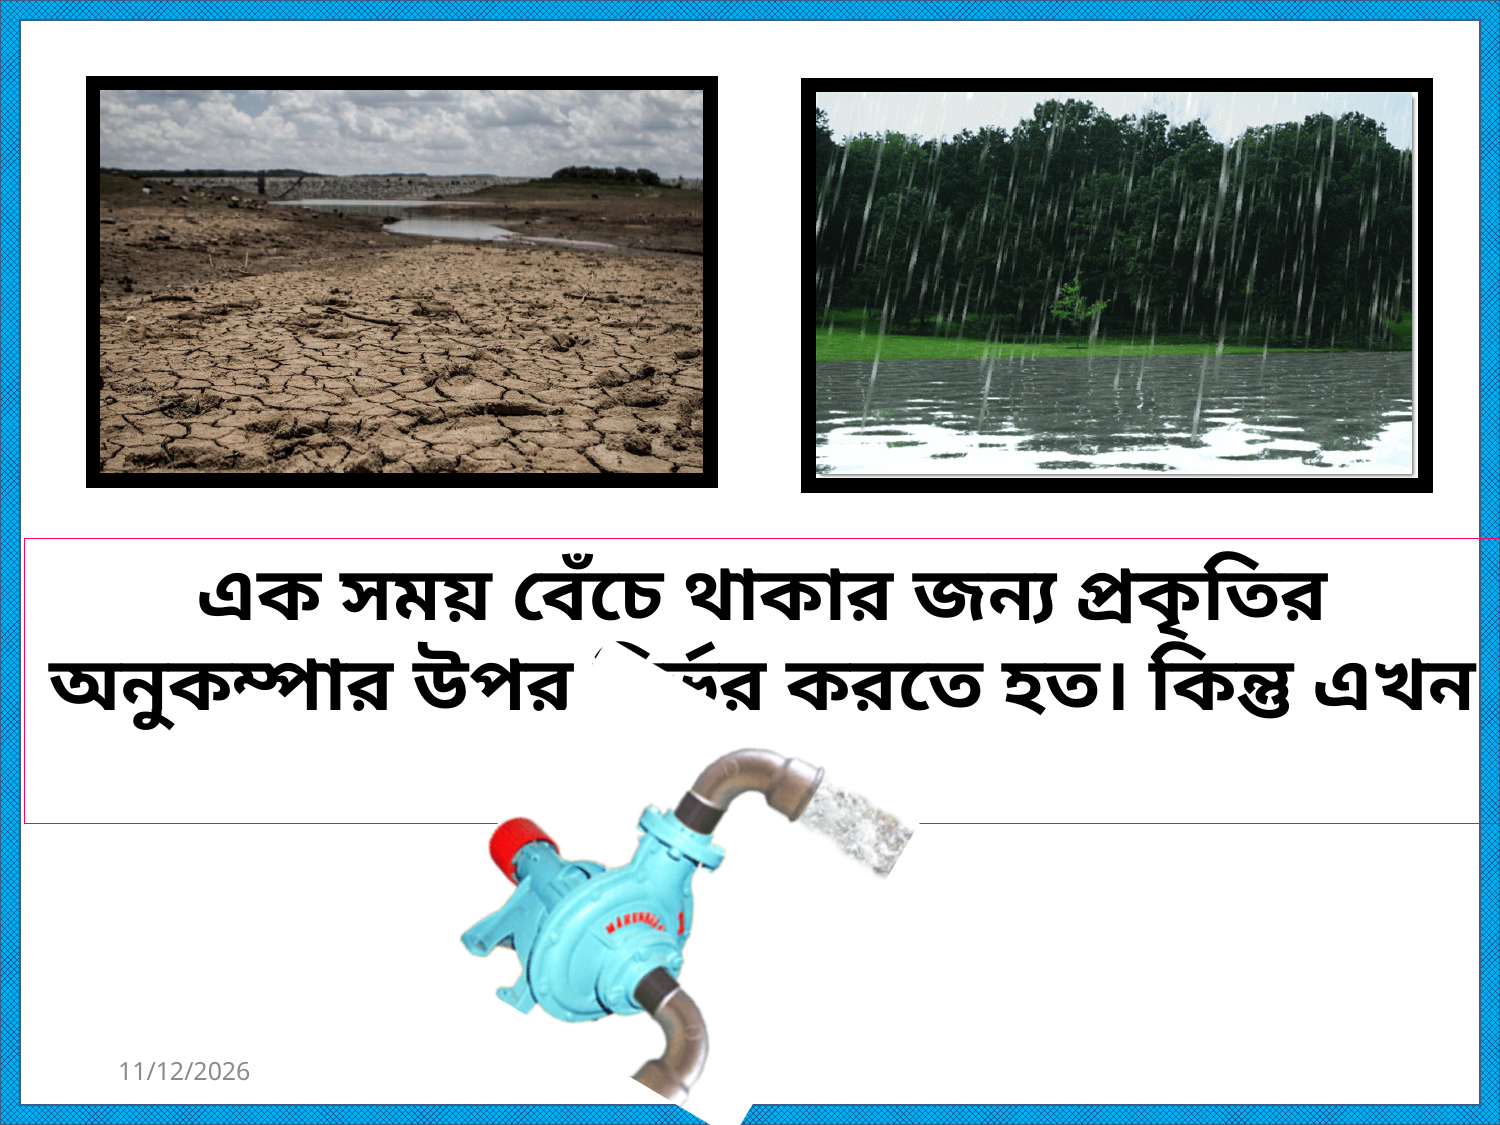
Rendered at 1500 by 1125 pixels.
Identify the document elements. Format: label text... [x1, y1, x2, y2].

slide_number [103, 1042, 441, 1103]
picture [100, 90, 704, 474]
picture [422, 638, 919, 1125]
text_box এক সময় বেঁচে থাকার জন্য প্রকৃতির অনুকম্পার উপর নির্ভর করতে হত। কিন্তু এখন ... [24, 538, 1500, 824]
picture [815, 92, 1419, 479]
